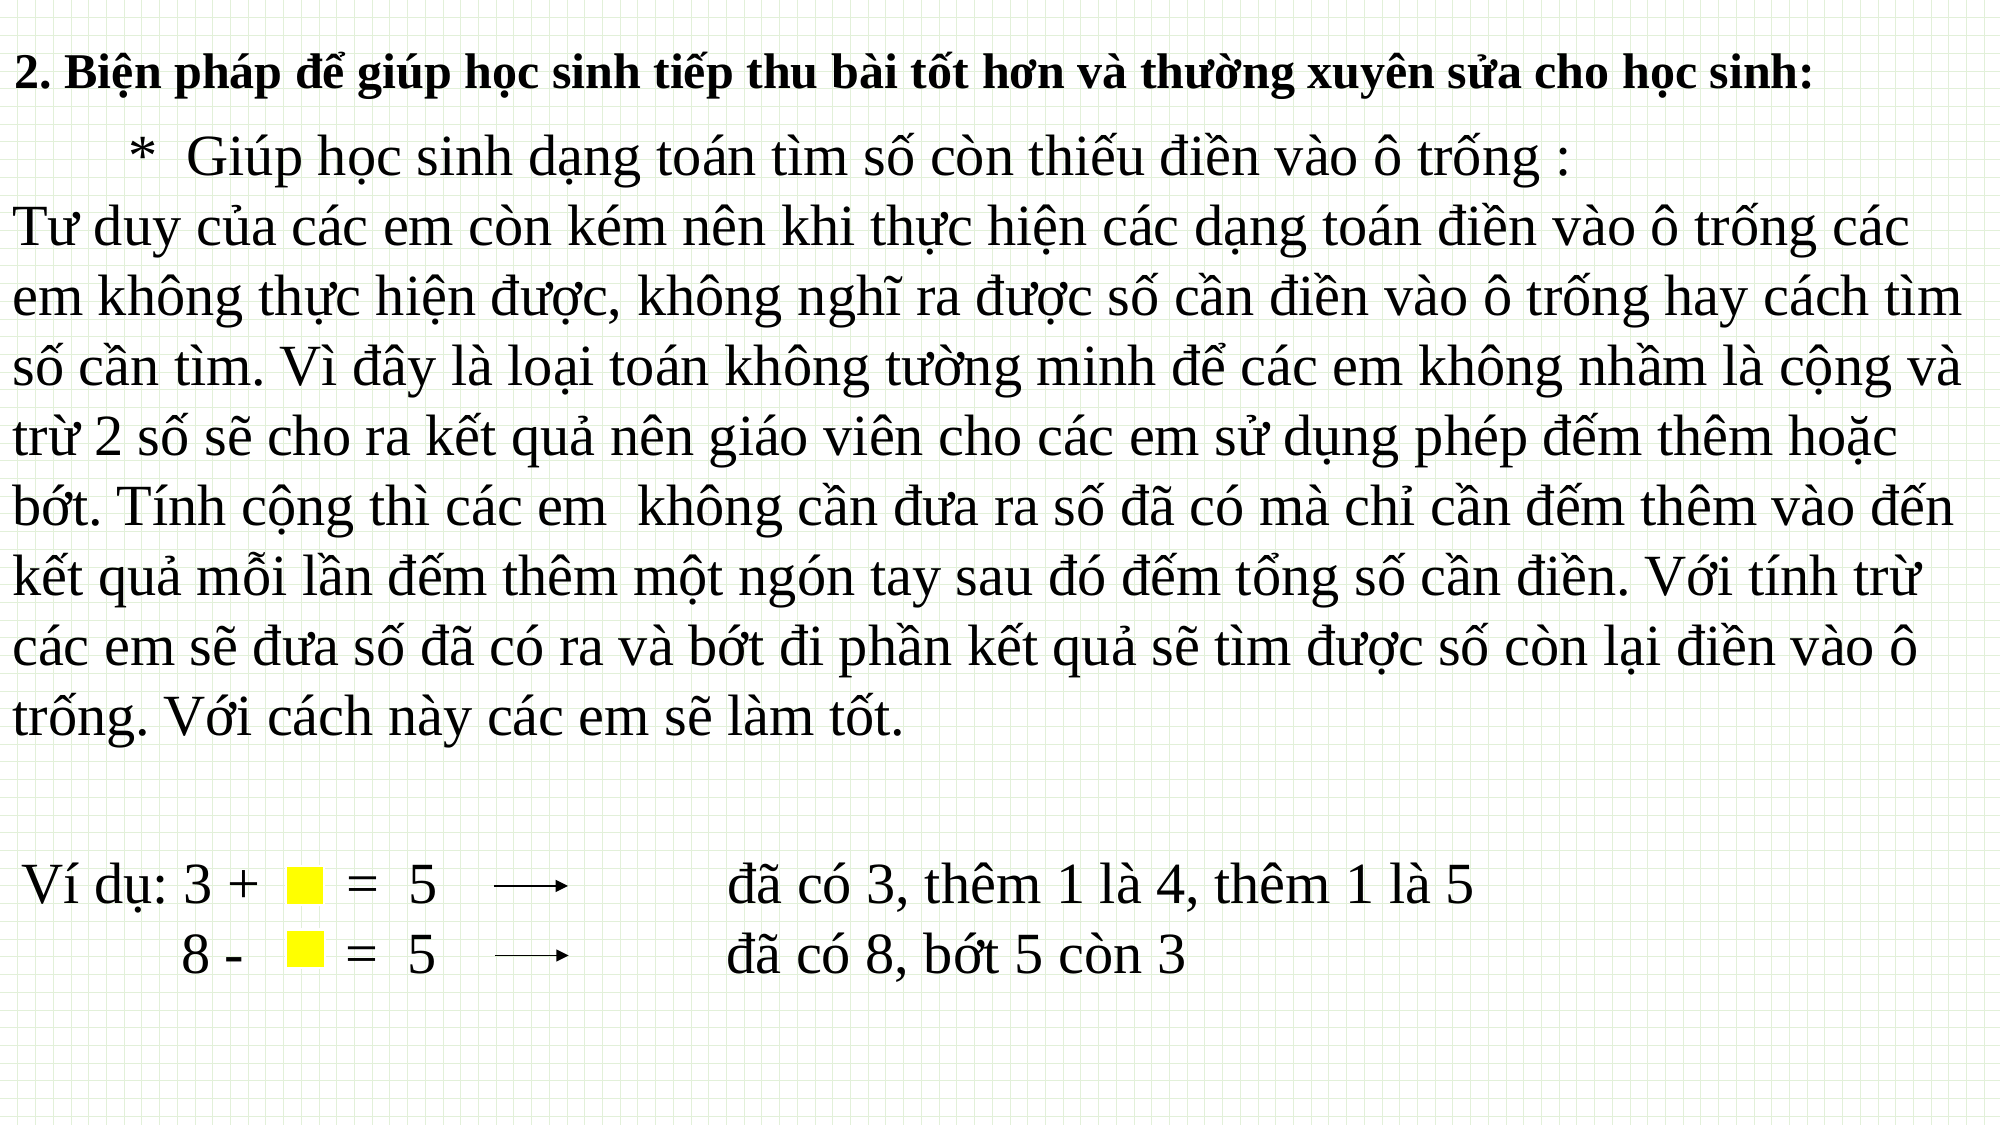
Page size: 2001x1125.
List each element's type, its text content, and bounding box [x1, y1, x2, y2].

text_box [285, 865, 325, 906]
text_box 2. Biện pháp để giúp học sinh tiếp thu bài tốt hơn và thường xuyên sửa cho học sinh: [0, 21, 1975, 106]
text_box * Giúp học sinh dạng toán tìm số còn thiếu điền vào ô trống : Tư duy của các em còn kém nên khi thực hiện các dạng toán điền vào ô trống các em không thực hiện được, không nghĩ ra được số cần điền vào ô trống hay cách tìm số cần tìm. Vì đây là loại toán không tường minh để các em không nhầm là cộng và trừ 2 số sẽ cho ra kết quả nên giáo viên cho các em sử dụng phép đếm thêm hoặc bớt. Tính cộng thì các em không cần đưa ra số đã có mà chỉ cần đếm thêm vào đến kết quả mỗi lần đếm thêm một ngón tay sau đó đếm tổng số cần điền. Với tính trừ các em sẽ đưa số đã có ra và bớt đi phần kết quả sẽ tìm được số còn lại điền vào ô trống. Với cách này các em sẽ làm tốt. [0, 109, 1994, 755]
text_box [285, 928, 326, 969]
text_box Ví dụ: 3 + = 5 đã có 3, thêm 1 là 4, thêm 1 là 5 8 - = 5 đã có 8, bớt 5 còn 3 [6, 838, 2000, 993]
